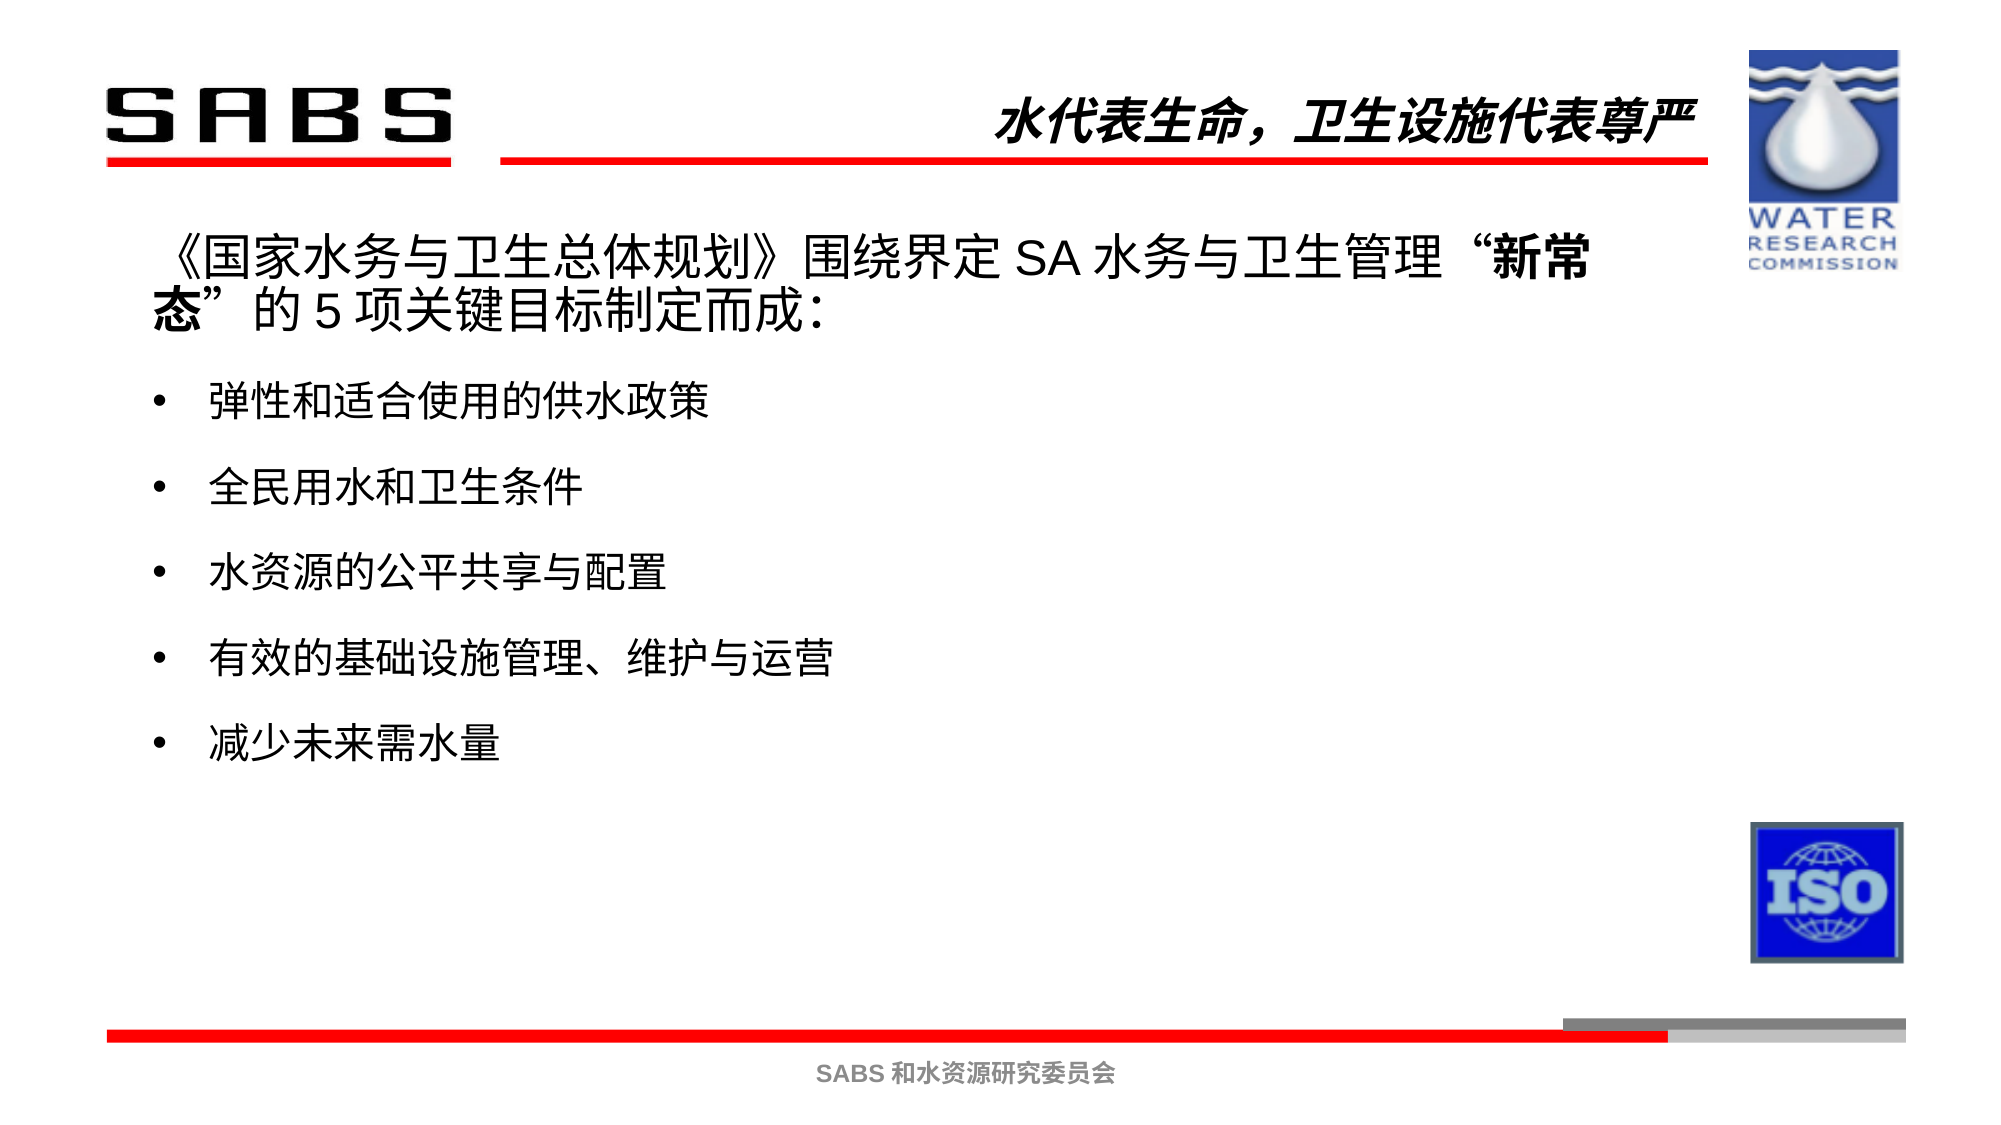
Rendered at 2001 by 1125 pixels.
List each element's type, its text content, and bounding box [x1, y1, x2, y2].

picture [1749, 50, 1906, 272]
list 水代表生命，卫生设施代表尊严 [861, 22, 1708, 158]
list 《国家水务与卫生总体规划》围绕界定SA水务与卫生管理“新常态”的5项关键目标制定而成： 弹性和适合使用的供水政策 全民用水和卫生条件 水资源的公平共享与配置 有效的基础设施管理、维护与运营 减少未来需水量 [137, 224, 1708, 1059]
picture [1749, 822, 1906, 966]
picture [106, 84, 459, 167]
